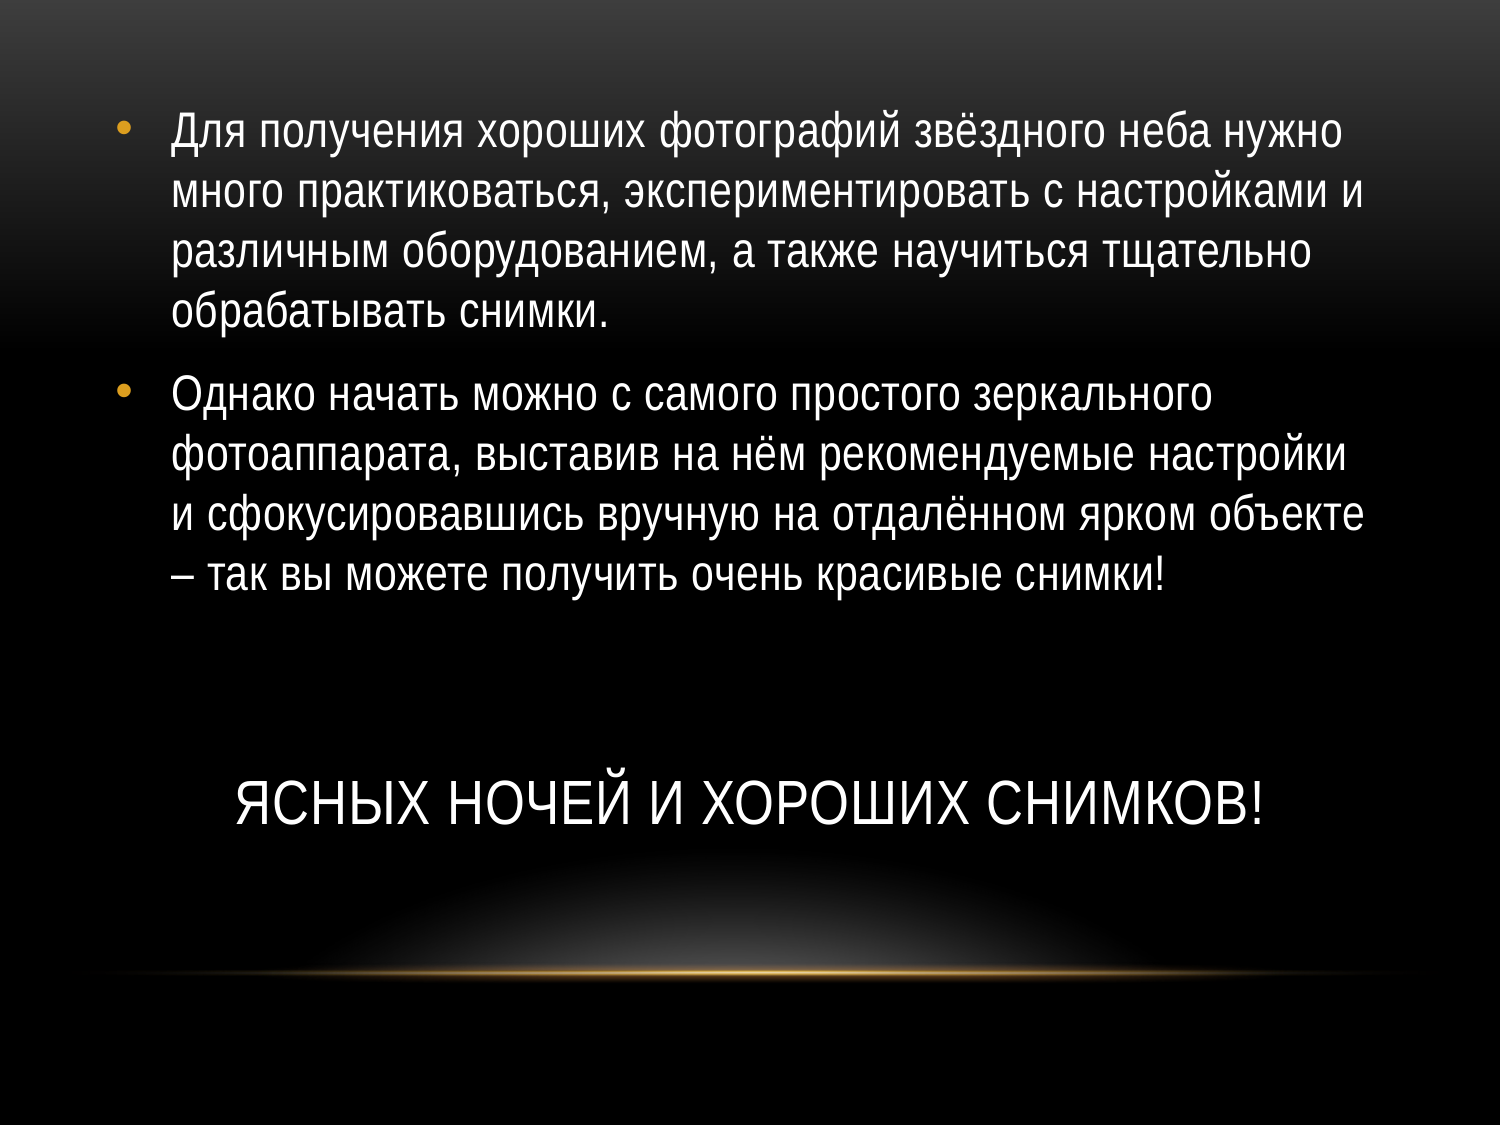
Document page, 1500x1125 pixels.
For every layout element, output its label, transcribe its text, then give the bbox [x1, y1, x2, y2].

picture [0, 0, 1500, 1125]
title Ясных ночей и хороших снимков! [100, 716, 1401, 845]
list Для получения хороших фотографий звёздного неба нужно много практиковаться, экспериментировать с настройками и различным оборудованием, а также научиться тщательно обрабатывать снимки. Однако начать можно с самого простого зеркального фотоаппарата, выставив на нём рекомендуемые настройки и сфокусировавшись вручную на отдалённом ярком объекте – так вы можете получить очень красивые снимки! [100, 90, 1401, 638]
